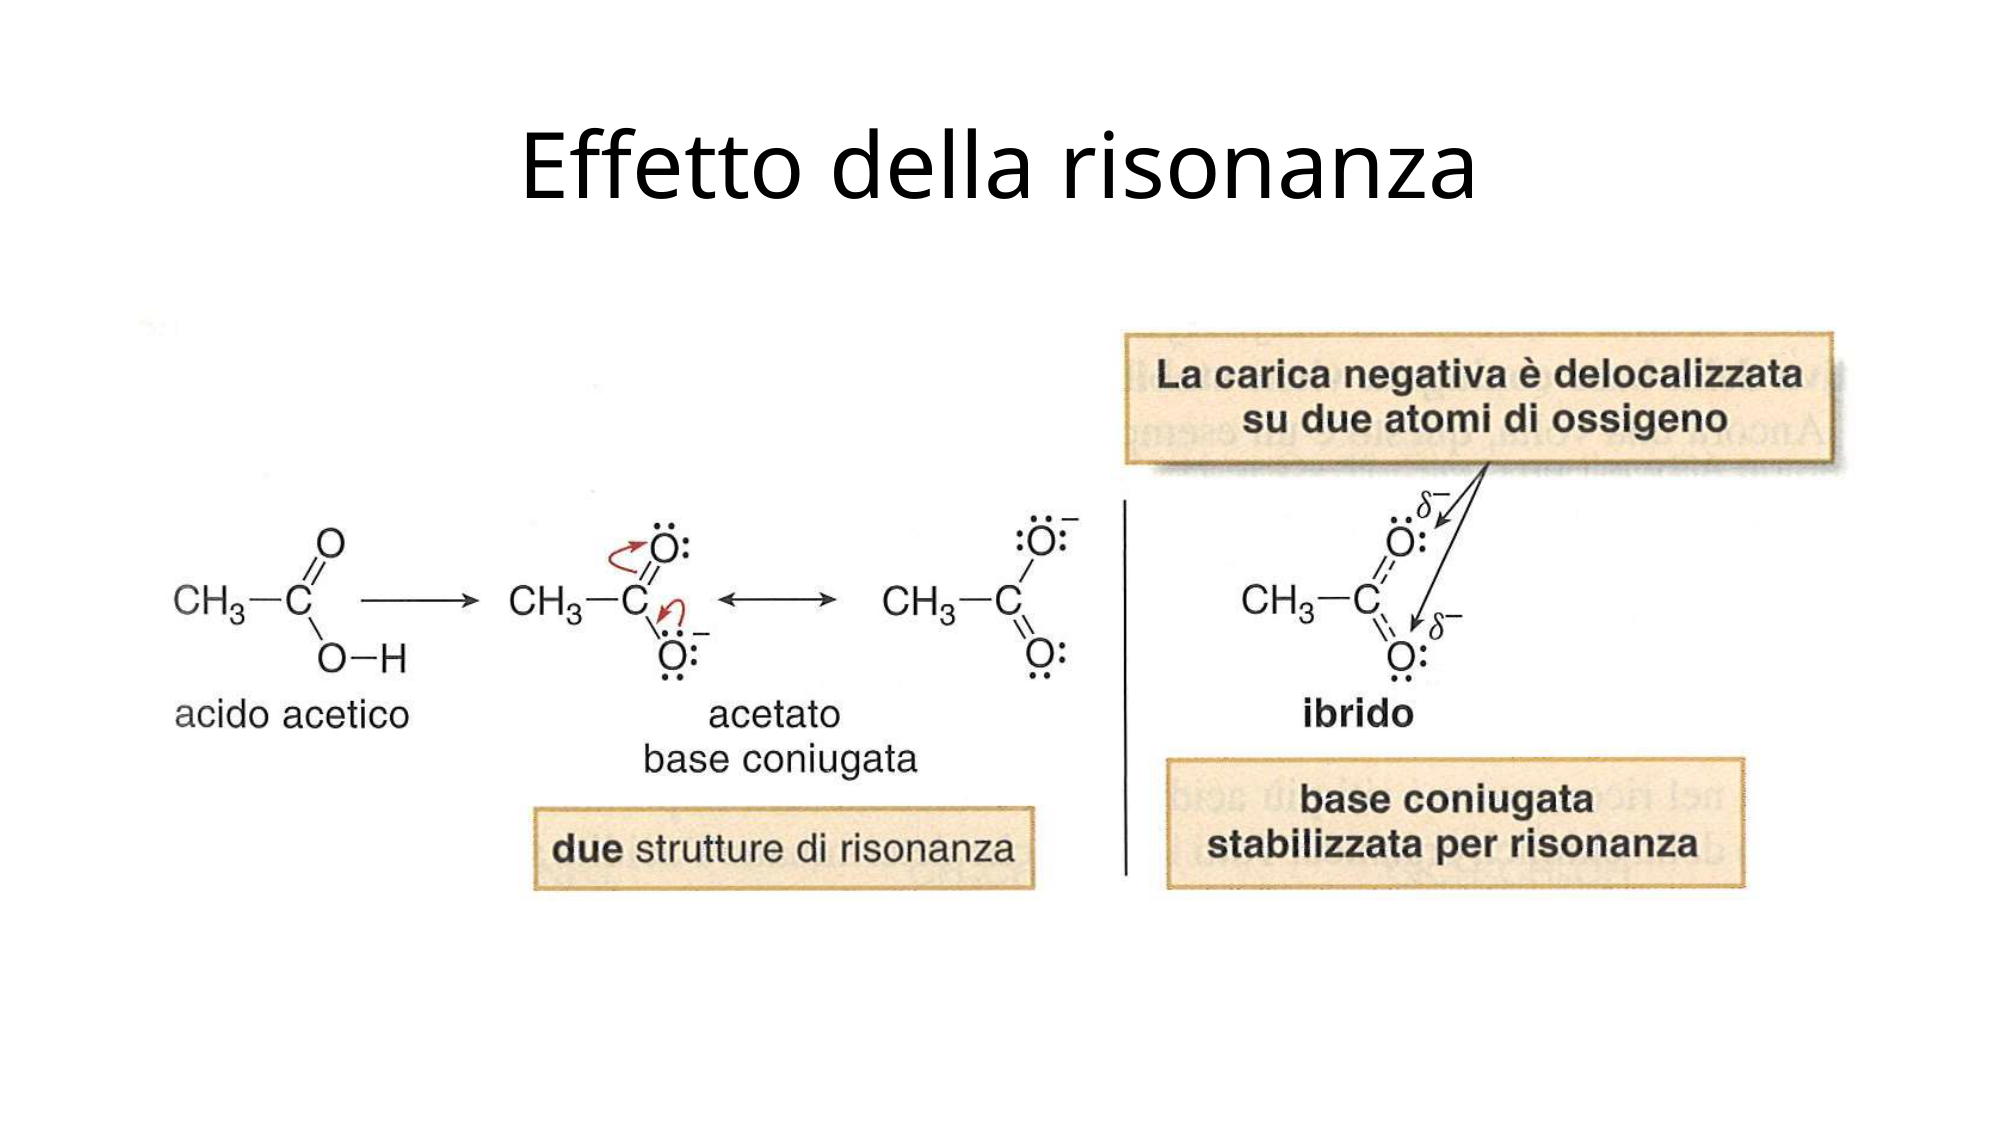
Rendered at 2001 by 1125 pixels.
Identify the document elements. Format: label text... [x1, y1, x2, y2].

title Effetto della risonanza [137, 59, 1863, 278]
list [137, 308, 1863, 915]
